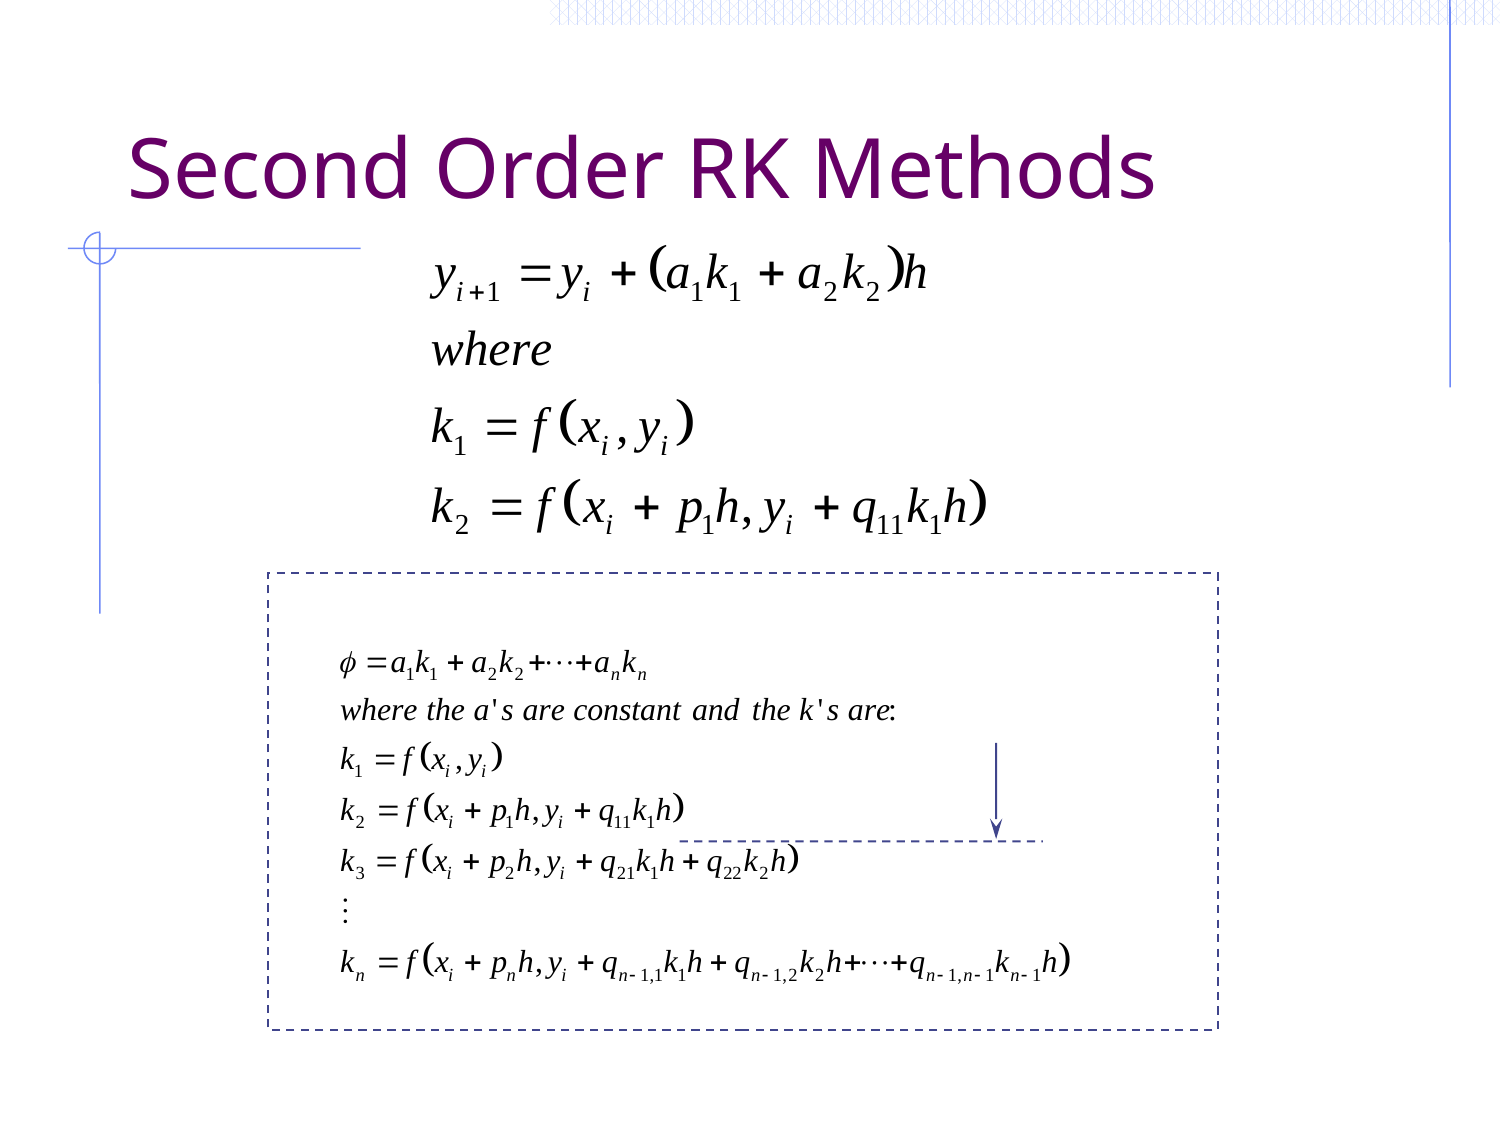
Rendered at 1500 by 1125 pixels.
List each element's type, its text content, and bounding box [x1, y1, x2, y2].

title Second Order RK Methods [112, 71, 1388, 260]
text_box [426, 243, 1150, 571]
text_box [267, 572, 1218, 1064]
